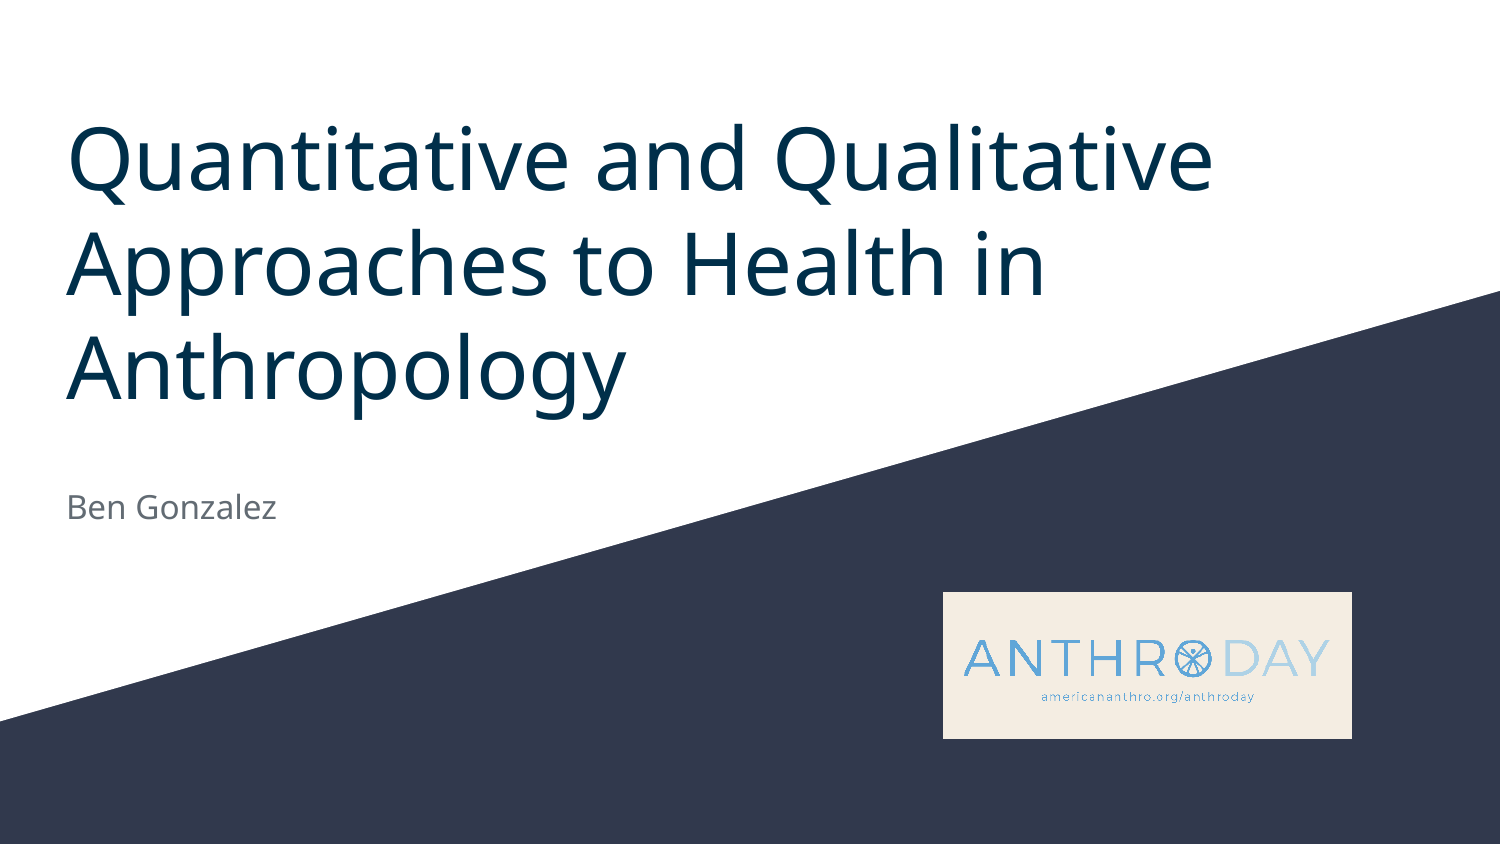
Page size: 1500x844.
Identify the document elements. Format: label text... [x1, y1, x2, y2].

picture [943, 592, 1352, 739]
title Quantitative and Qualitative Approaches to Health in Anthropology [51, 88, 1449, 299]
subtitle Ben Gonzalez [51, 471, 748, 593]
